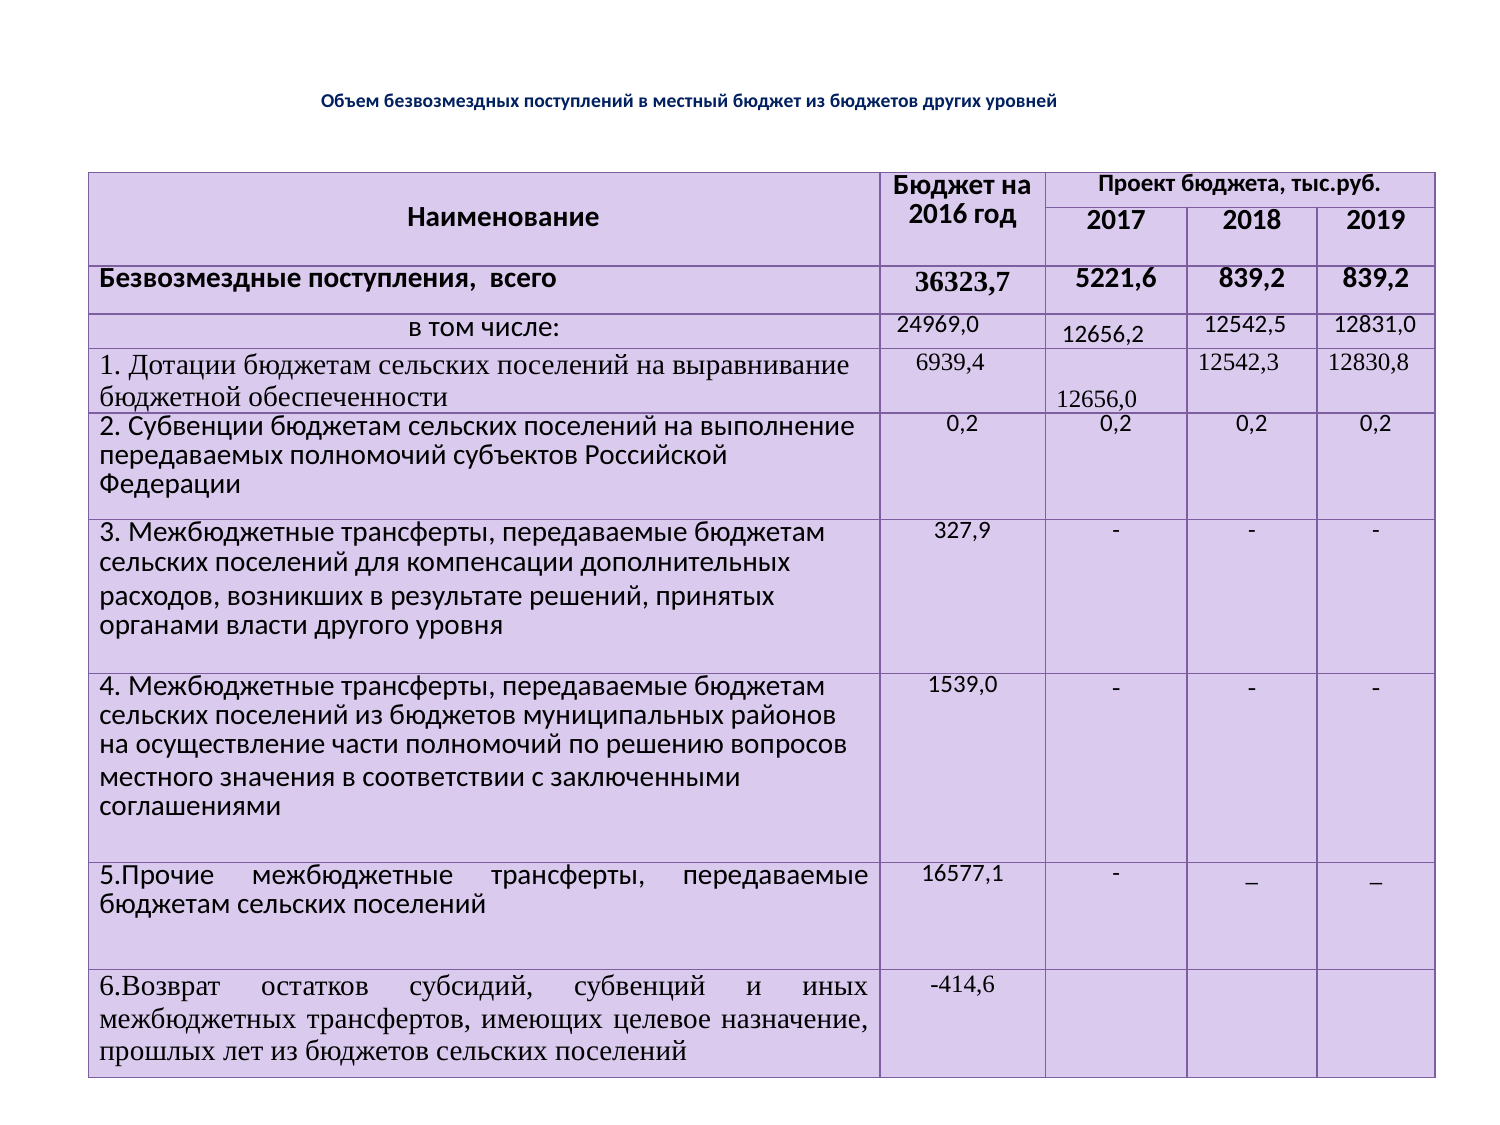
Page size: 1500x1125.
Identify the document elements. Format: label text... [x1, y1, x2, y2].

table_cell 36323,7 [881, 267, 1045, 313]
table_cell 12831,0 [1318, 315, 1434, 348]
table_cell 327,9 [881, 520, 1045, 673]
table_cell - [1046, 863, 1186, 969]
table_cell 12830,8 [1318, 349, 1434, 412]
table_cell [1188, 970, 1316, 1077]
table_header Проект бюджета, тыс.руб. [1046, 173, 1434, 207]
table_cell 2017 [1046, 208, 1186, 265]
table_cell в том числе: [89, 315, 879, 348]
table_cell 0,2 [881, 414, 1045, 519]
table_cell - [1318, 674, 1434, 862]
title Объем безвозмездных поступлений в местный бюджет из бюджетов других уровней [14, 30, 1365, 183]
table_cell - [1188, 674, 1316, 862]
table_cell 1. Дотации бюджетам сельских поселений на выравнивание бюджетной обеспеченности [89, 349, 879, 412]
table_cell 16577,1 [881, 863, 1045, 969]
table_cell [1046, 970, 1186, 1077]
table_cell 0,2 [1046, 414, 1186, 519]
table_cell 839,2 [1318, 267, 1434, 313]
table_cell [1318, 970, 1434, 1077]
table_cell 12656,0 [1046, 349, 1186, 412]
table_header Наименование [89, 173, 879, 265]
table_cell _ [1318, 863, 1434, 969]
table_cell 12656,2 [1046, 315, 1186, 348]
table_cell 6.Возврат остатков субсидий, субвенций и иных межбюджетных трансфертов, имеющих целевое назначение, прошлых лет из бюджетов сельских поселений [89, 970, 879, 1077]
table_cell 2018 [1188, 208, 1316, 265]
table_cell 1539,0 [881, 674, 1045, 862]
table_cell - [1046, 674, 1186, 862]
table_cell - [1046, 520, 1186, 673]
table_cell 0,2 [1318, 414, 1434, 519]
table_cell - [1188, 520, 1316, 673]
table_cell 12542,5 [1188, 315, 1316, 348]
table_header Бюджет на 2016 год [881, 173, 1045, 265]
table_cell 2019 [1318, 208, 1434, 265]
table_cell - [1318, 520, 1434, 673]
table_cell Безвозмездные поступления, всего [89, 267, 879, 313]
table_cell _ [1188, 863, 1316, 969]
table_cell 6939,4 [881, 349, 1045, 412]
table_cell 0,2 [1188, 414, 1316, 519]
table_cell -414,6 [881, 970, 1045, 1077]
table_cell 12542,3 [1188, 349, 1316, 412]
table_cell 4. Межбюджетные трансферты, передаваемые бюджетам сельских поселений из бюджетов муниципальных районов на осуществление части полномочий по решению вопросов местного значения в соответствии с заключенными соглашениями [89, 674, 879, 862]
table_cell 3. Межбюджетные трансферты, передаваемые бюджетам сельских поселений для компенсации дополнительных расходов, возникших в результате решений, принятых органами власти другого уровня [89, 520, 879, 673]
table_cell 5.Прочие межбюджетные трансферты, передаваемые бюджетам сельских поселений [89, 863, 879, 969]
table_cell 24969,0 [881, 315, 1045, 348]
table_cell 839,2 [1188, 267, 1316, 313]
table_cell 2. Субвенции бюджетам сельских поселений на выполнение передаваемых полномочий субъектов Российской Федерации [89, 414, 879, 519]
table_cell 5221,6 [1046, 267, 1186, 313]
